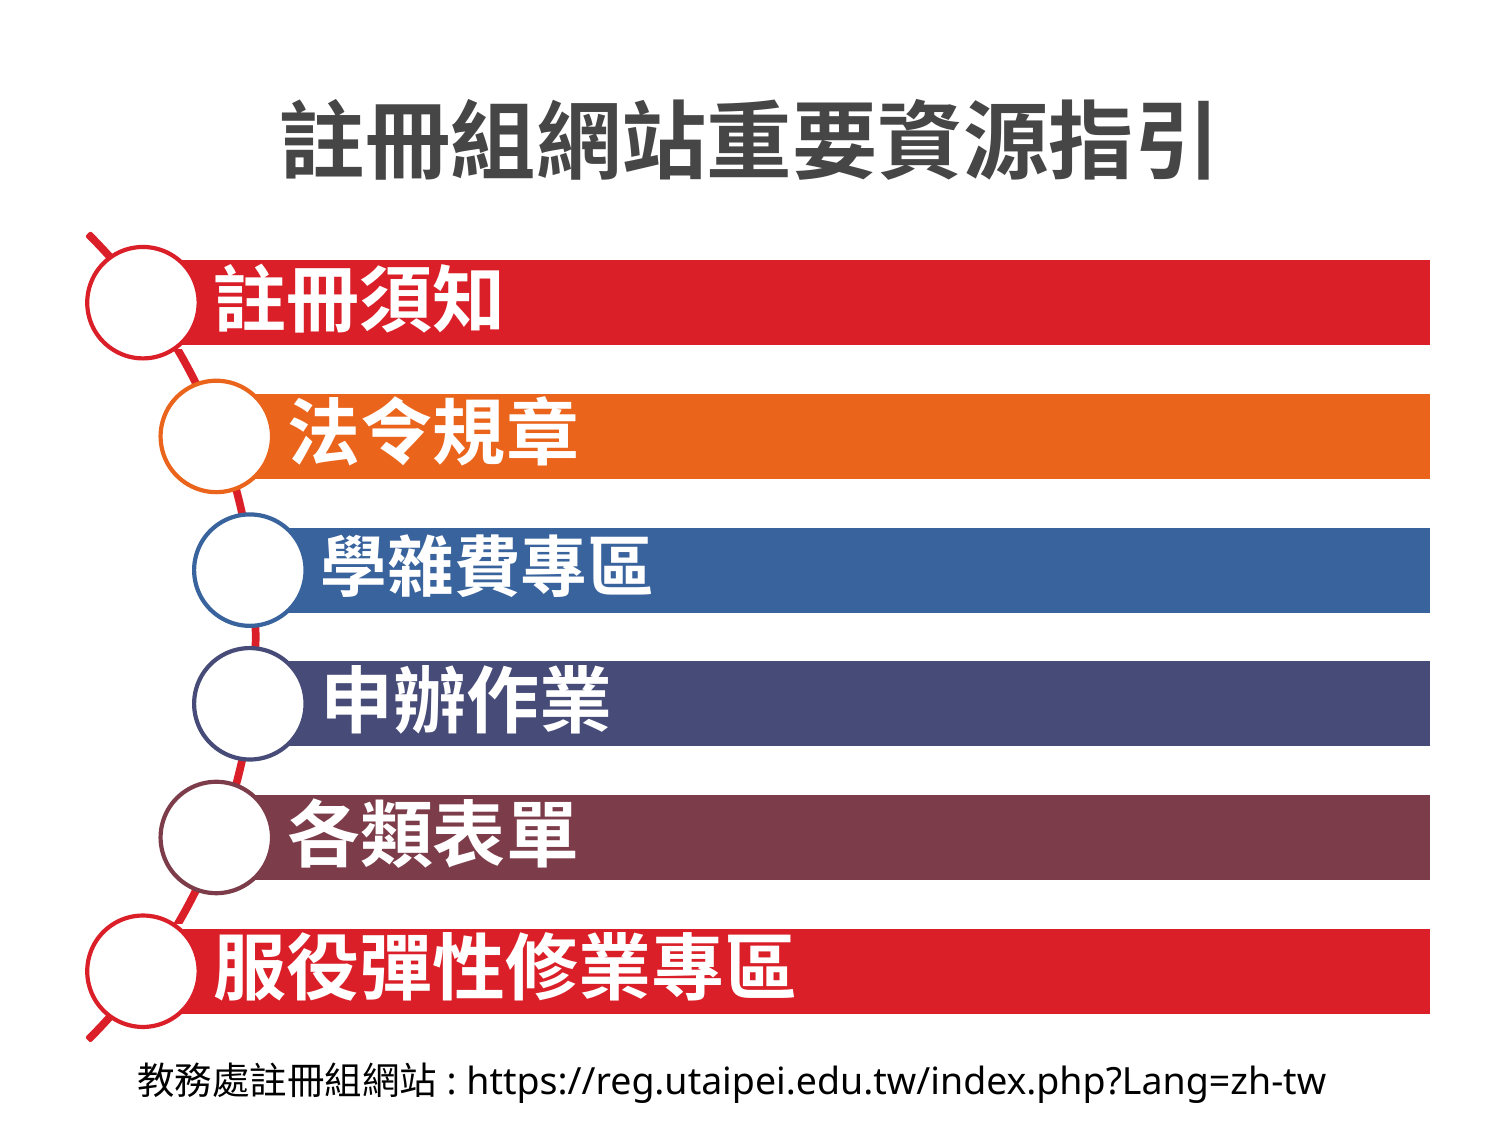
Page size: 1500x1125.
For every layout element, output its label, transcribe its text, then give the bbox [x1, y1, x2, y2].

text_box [74, 213, 1444, 1061]
text_box 教務處註冊組網站: https://reg.utaipei.edu.tw/index.php?Lang=zh-tw [122, 1049, 1473, 1110]
title 註冊組網站重要資源指引 [74, 44, 1426, 213]
